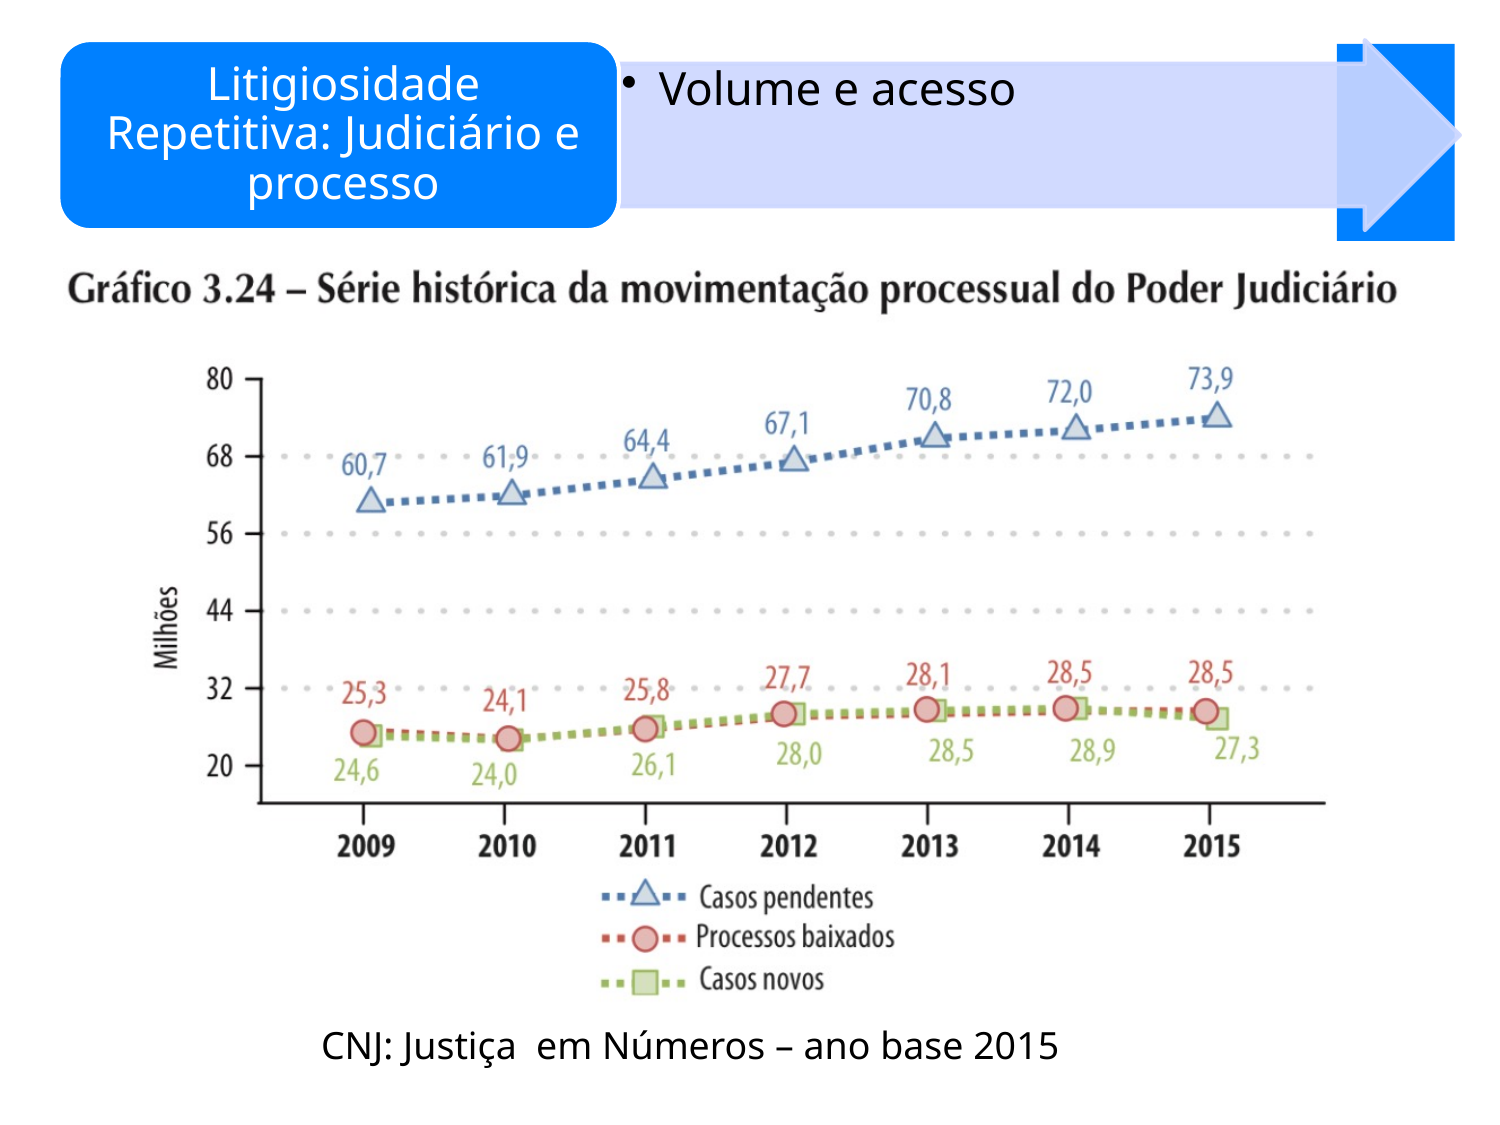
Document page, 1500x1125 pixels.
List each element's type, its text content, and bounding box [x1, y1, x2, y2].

picture [0, 241, 1500, 1023]
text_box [57, 39, 1461, 231]
text_box CNJ: Justiça em Números – ano base 2015 [306, 1023, 1315, 1119]
